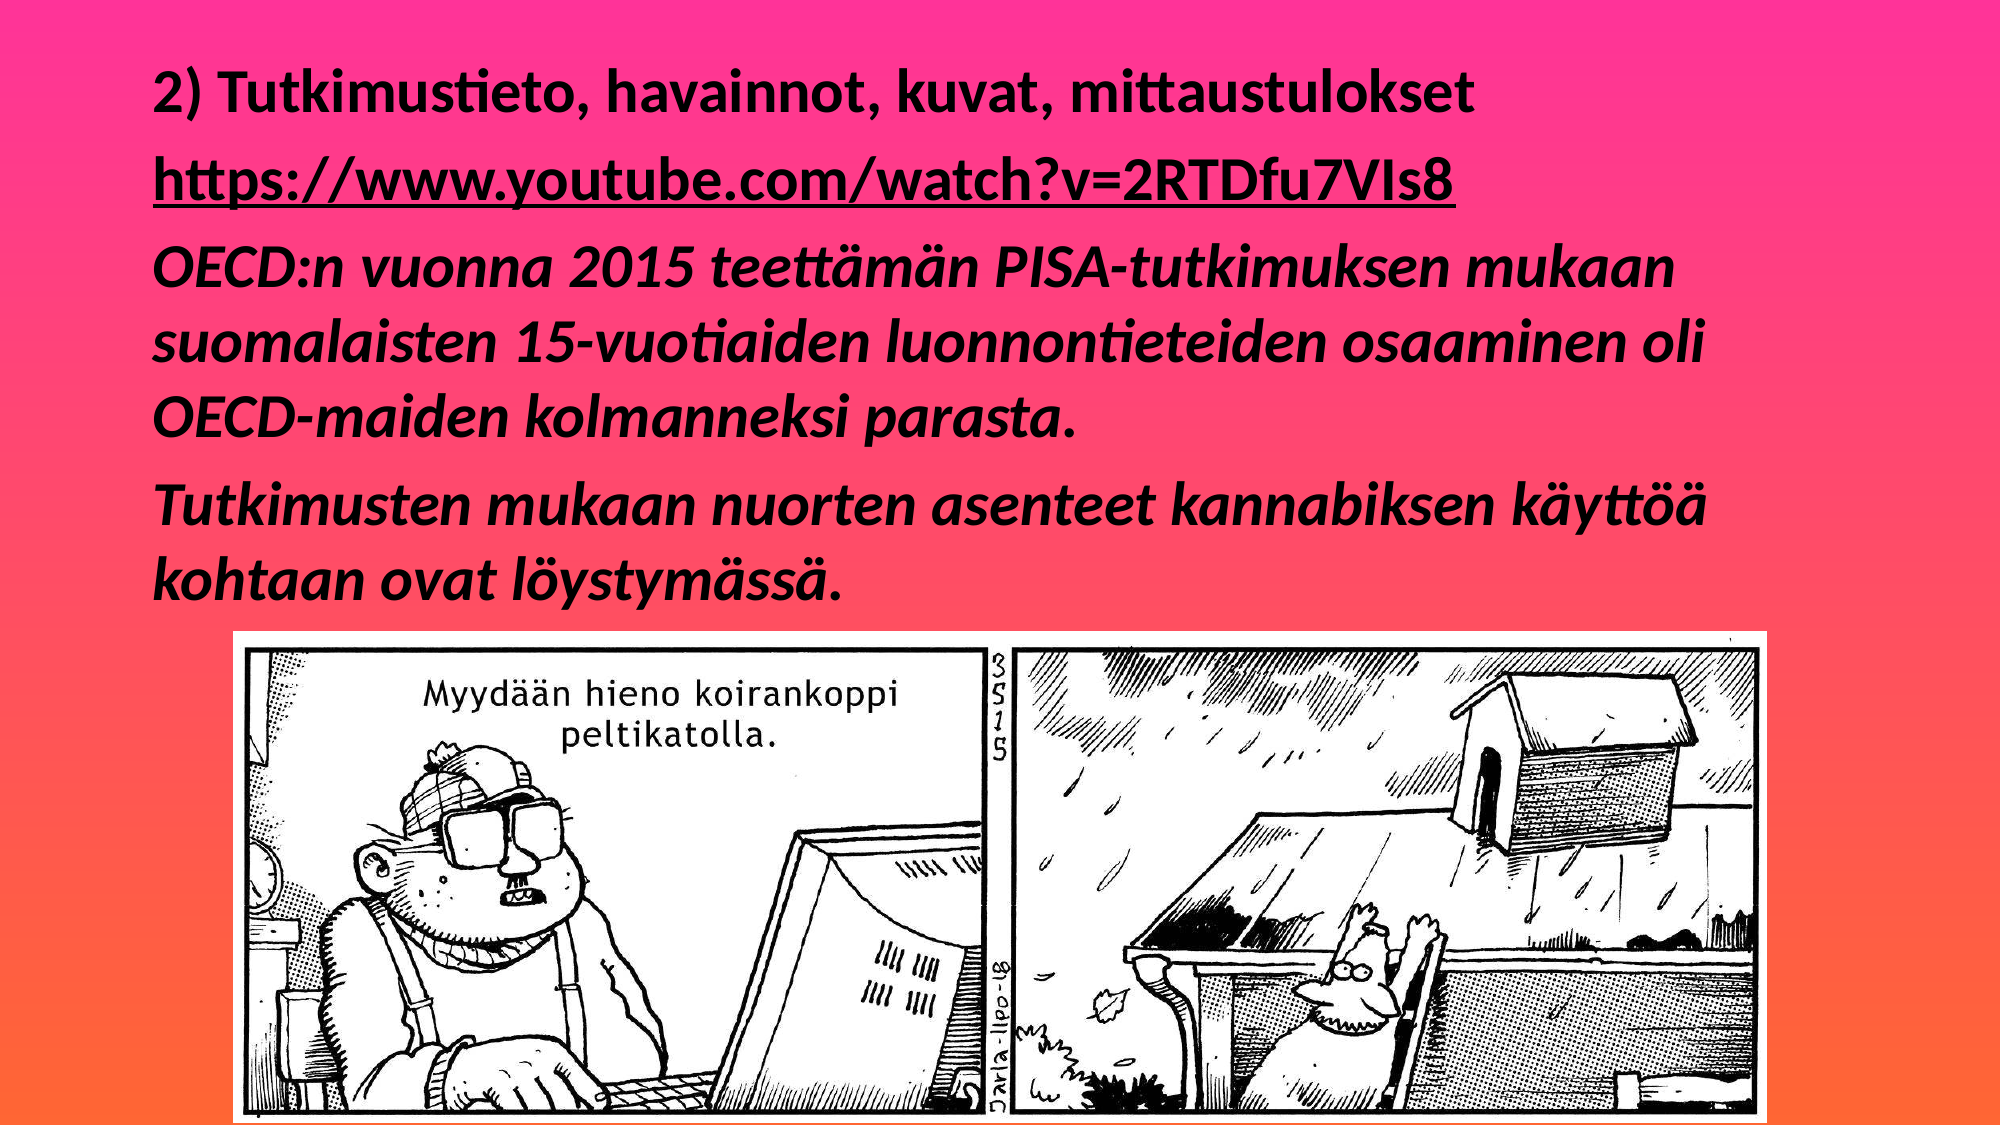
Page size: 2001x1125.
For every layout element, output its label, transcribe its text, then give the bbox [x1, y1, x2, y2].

list 2) Tutkimustieto, havainnot, kuvat, mittaustulokset https://www.youtube.com/watch?v=2RTDfu7VIs8 OECD:n vuonna 2015 teettämän PISA-tutkimuksen mukaan suomalaisten 15-vuotiaiden luonnontieteiden osaaminen oli OECD-maiden kolmanneksi parasta. Tutkimusten mukaan nuorten asenteet kannabiksen käyttöä kohtaan ovat löystymässä. [137, 42, 1875, 657]
picture [233, 631, 1767, 1123]
